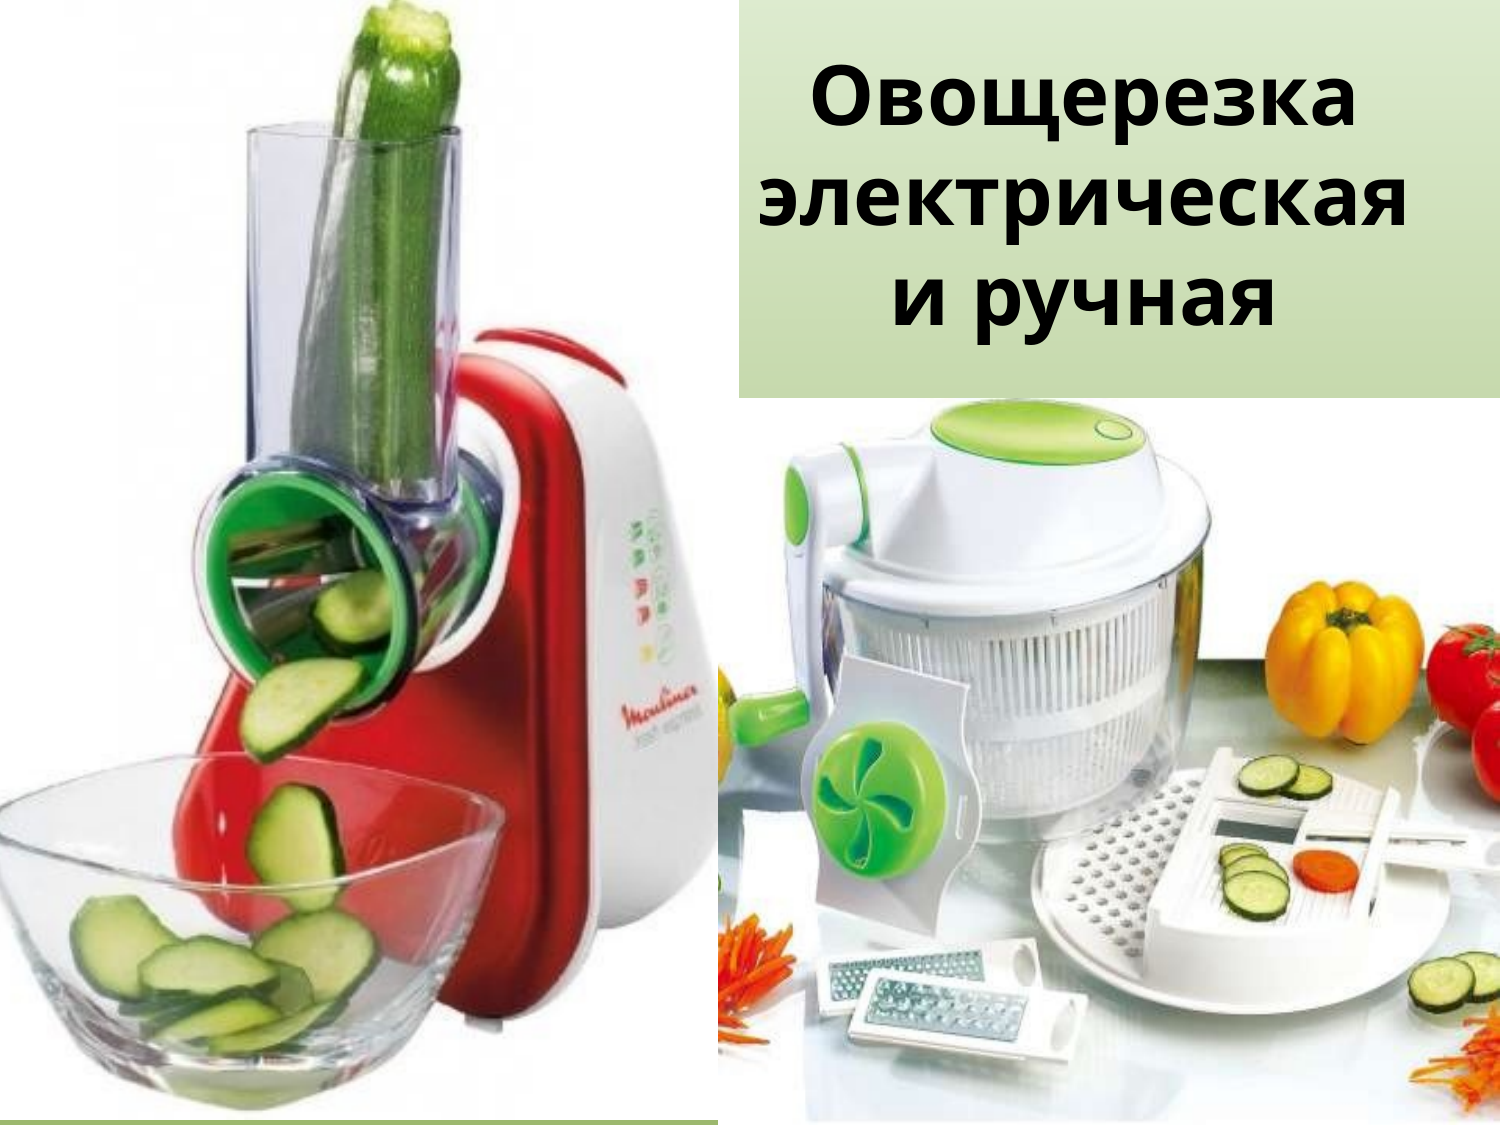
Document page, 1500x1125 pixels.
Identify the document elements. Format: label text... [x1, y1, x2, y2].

picture [0, 0, 1500, 1125]
text_box Овощерезка электрическая и ручная [743, 35, 1431, 350]
